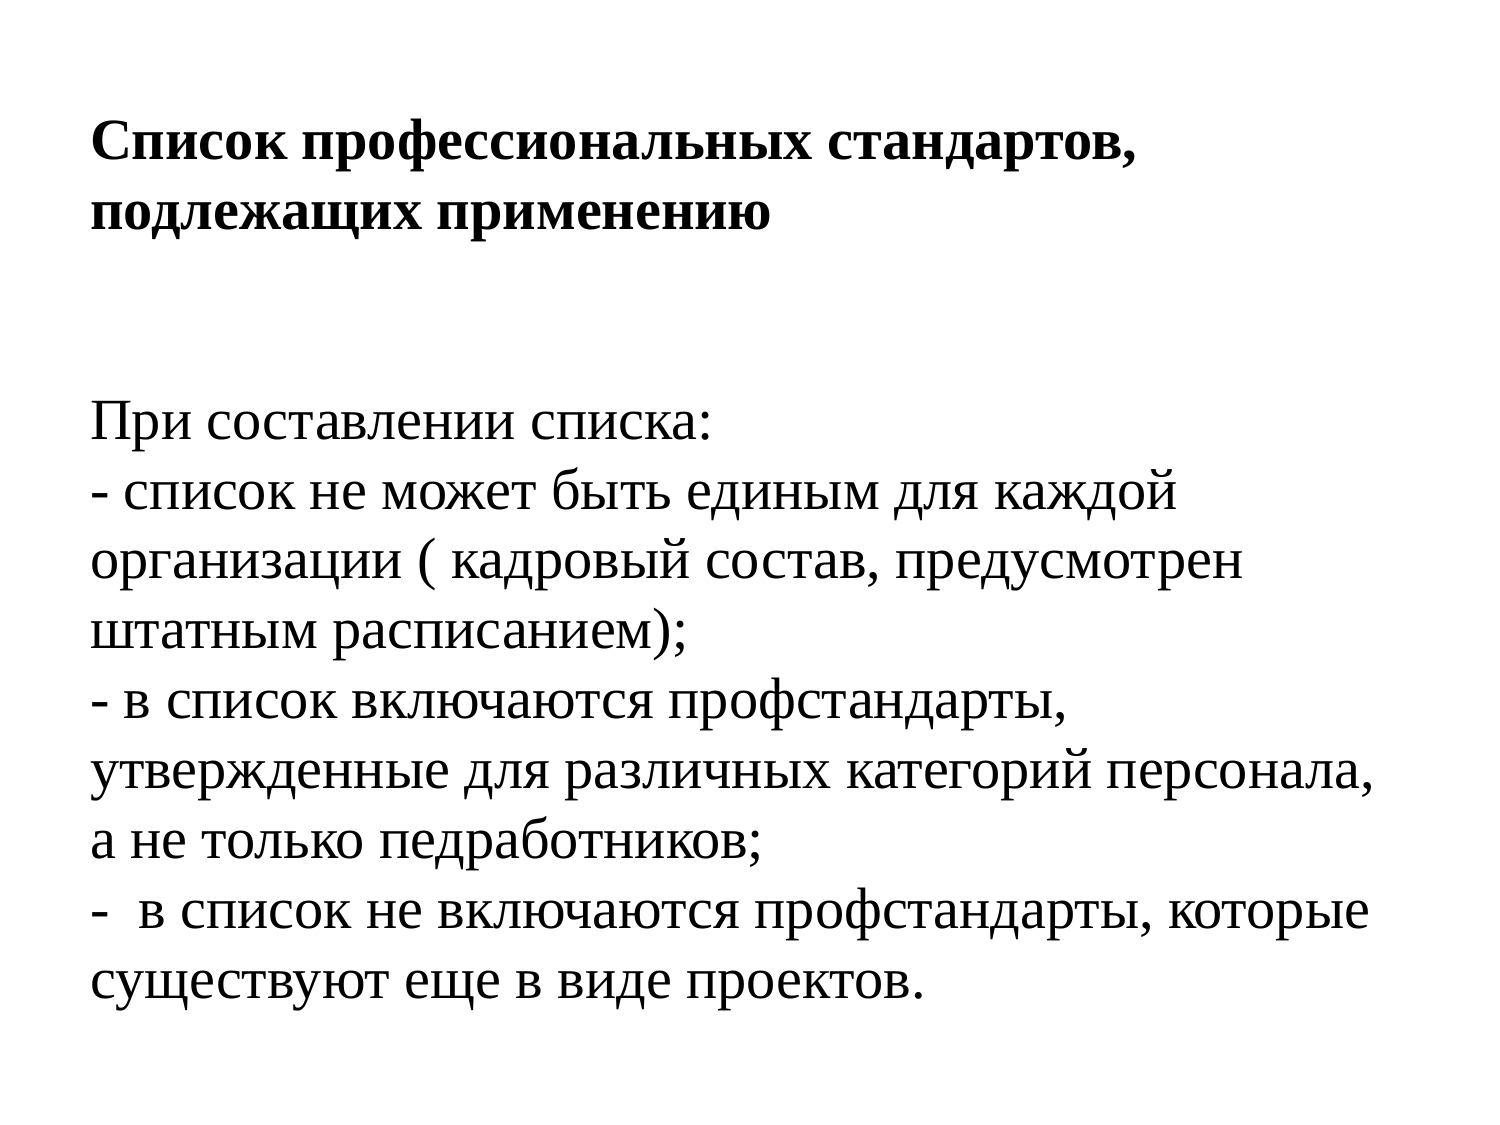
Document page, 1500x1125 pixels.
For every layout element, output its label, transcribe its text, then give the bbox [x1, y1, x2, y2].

title Список профессиональных стандартов, подлежащих применению При составлении списка: - список не может быть единым для каждой организации ( кадровый состав, предусмотрен штатным расписанием); - в список включаются профстандарты, утвержденные для различных категорий персонала, а не только педработников; - в список не включаются профстандарты, которые существуют еще в виде проектов. [75, 45, 1425, 1067]
